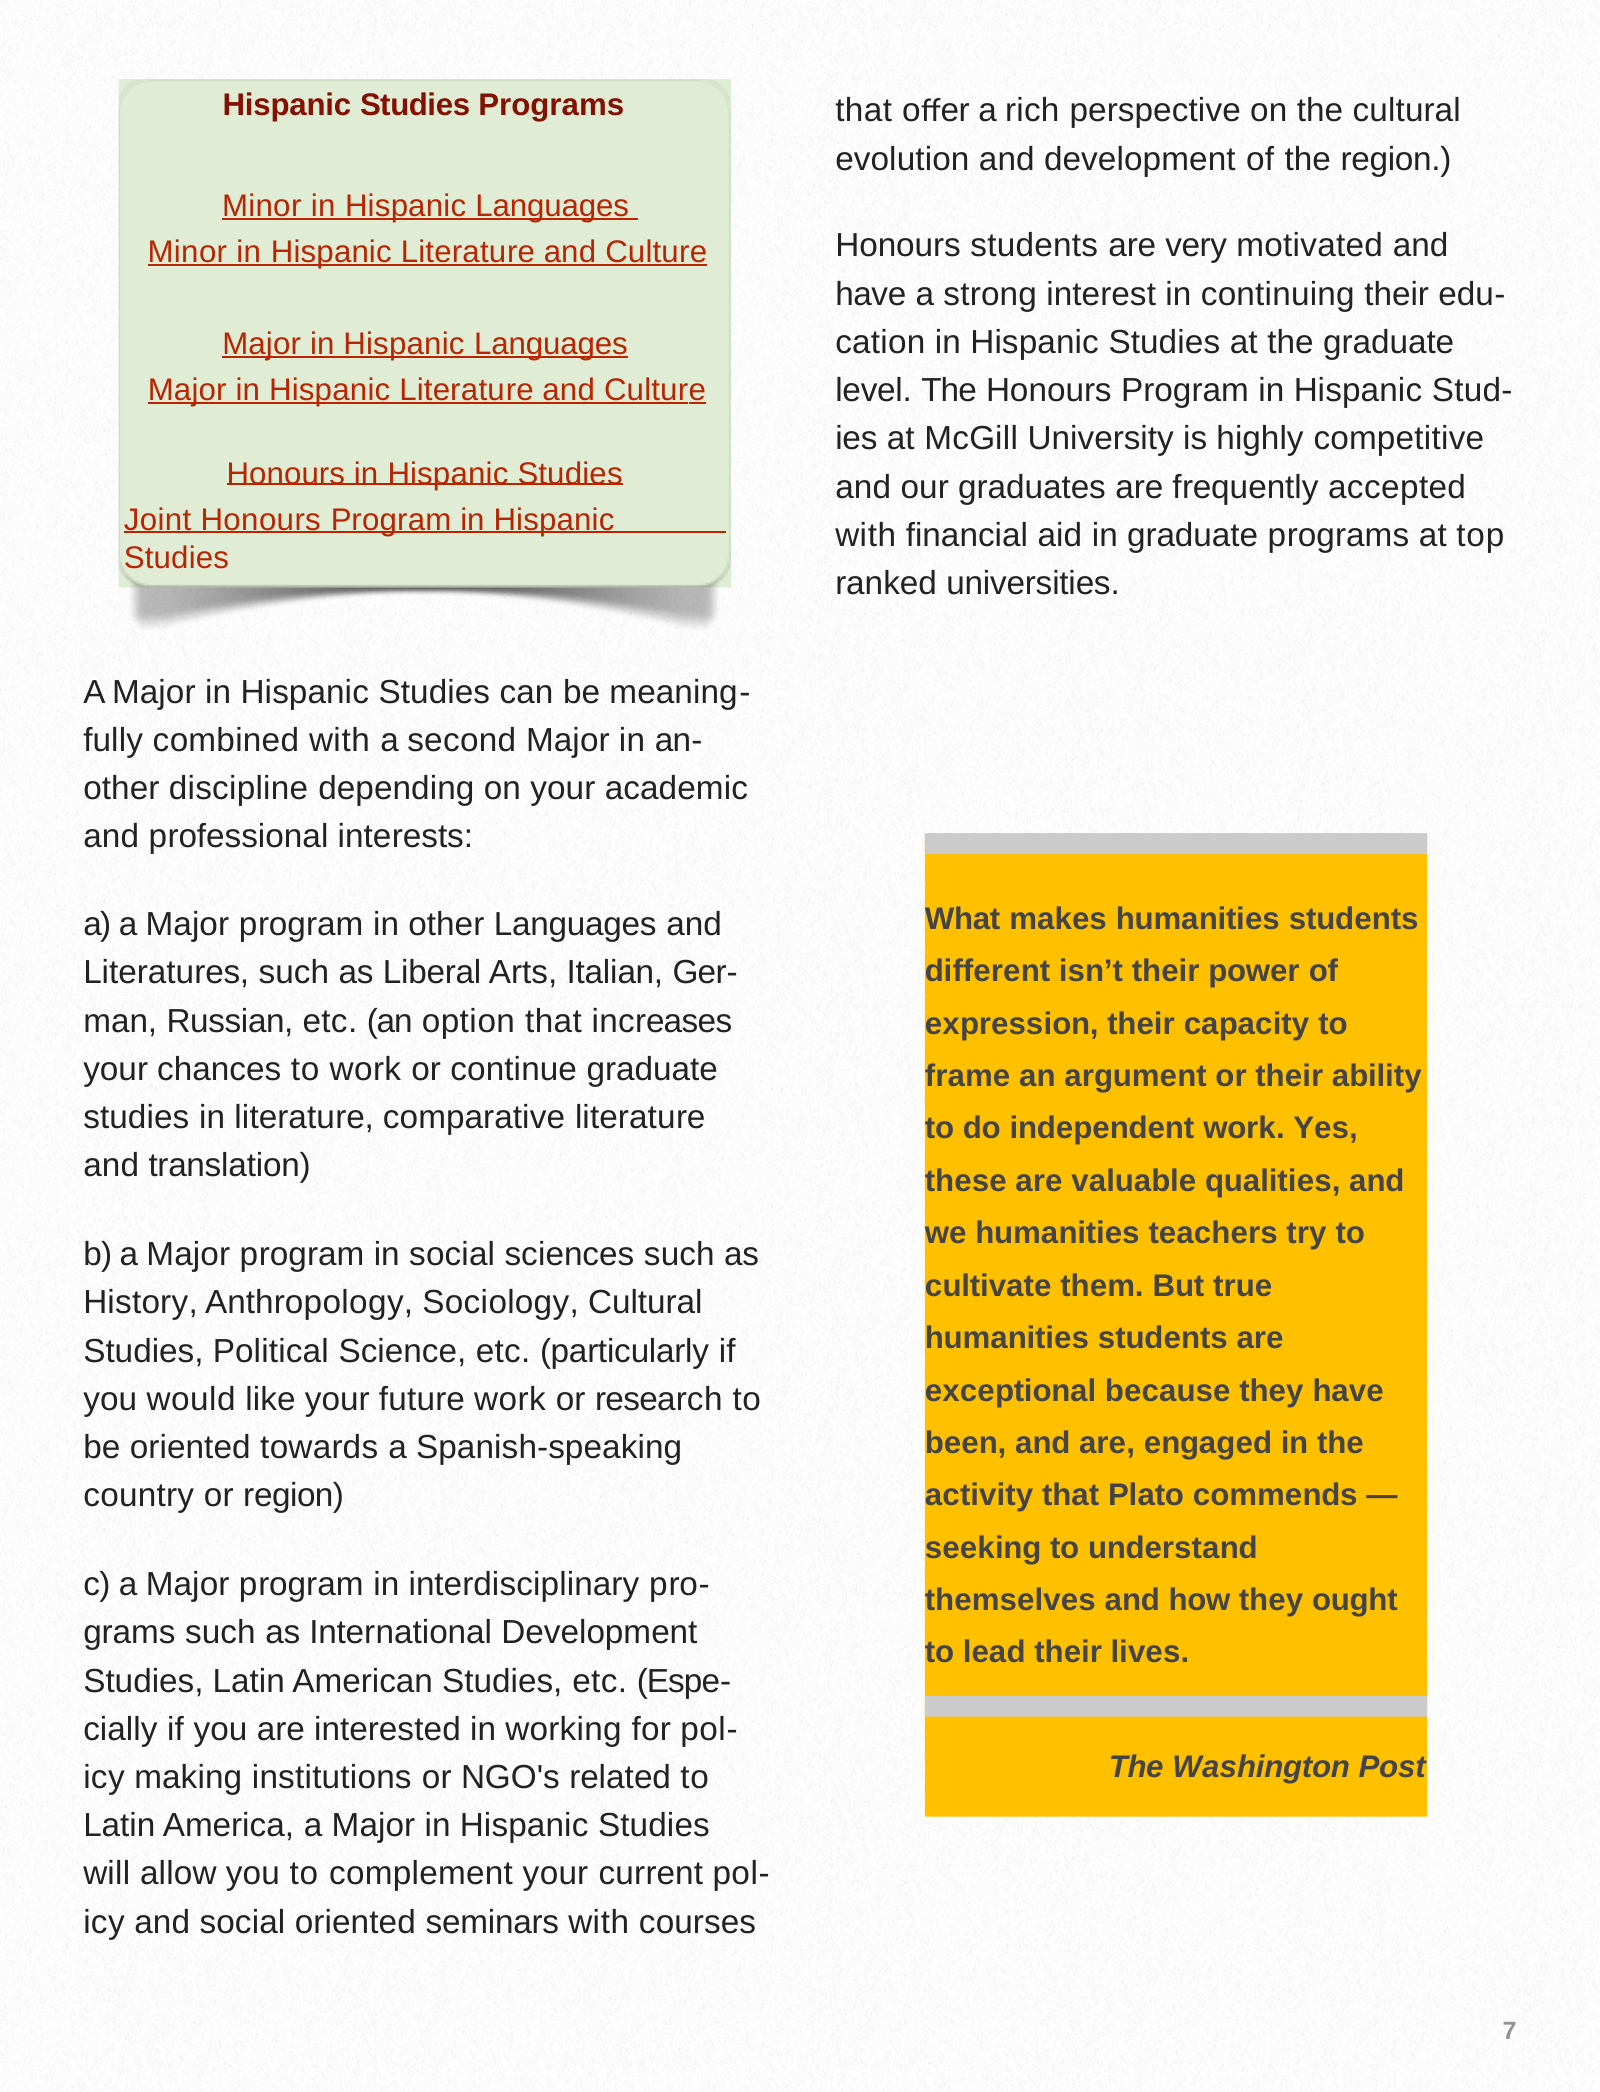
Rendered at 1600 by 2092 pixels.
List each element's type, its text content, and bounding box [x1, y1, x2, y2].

text_box A Major in Hispanic Studies can be meaning- fully combined with a second Major in an- other discipline depending on your academic and professional interests: [81, 661, 758, 855]
text_box [924, 855, 1428, 1695]
text_box b) a Major program in social sciences such as History, Anthropology, Sociology, Cultural Studies, Political Science, etc. (particularly if you would like your future work or research to be oriented towards a Spanish-speaking country or region) [81, 1223, 766, 1514]
text_box Honours students are very motivated and have a strong interest in continuing their edu- cation in Hispanic Studies at the graduate level. The Honours Program in Hispanic Stud- ies at McGill University is highly competitive and our graduates are frequently accepted with financial aid in graduate programs at top ranked universities. [833, 215, 1520, 602]
text_box Minor in Hispanic Languages Minor in Hispanic Literature and Culture [145, 177, 713, 269]
text_box [924, 1717, 1428, 1817]
text_box [118, 79, 732, 636]
text_box Major in Hispanic Languages Major in Hispanic Literature and Culture [145, 315, 713, 407]
text_box What makes humanities students different isn’t their power of expression, their capacity to frame an argument or their ability to do independent work. Yes, these are valuable qualities, and we humanities teachers try to cultivate them. But true humanities students are exceptional because they have been, and are, engaged in the activity that Plato commends — seeking to understand themselves and how they ought to lead their lives. [922, 883, 1424, 1670]
text_box The Washington Post [1106, 1745, 1430, 1784]
text_box [924, 1695, 1428, 1717]
text_box [924, 833, 1428, 855]
slide_number 7 [1484, 2014, 1521, 2092]
text_box c) a Major program in interdisciplinary pro- grams such as International Development Studies, Latin American Studies, etc. (Espe- cially if you are interested in working for pol- icy making institutions or NGO's related to Latin America, a Major in Hispanic Studies will allow you to complement your current pol- icy and social oriented seminars with courses [81, 1553, 775, 1940]
text_box a) a Major program in other Languages and Literatures, such as Liberal Arts, Italian, Ger- man, Russian, etc. (an option that increases your chances to work or continue graduate studies in literature, comparative literature and translation) [81, 893, 748, 1184]
text_box that oﬀer a rich perspective on the cultural evolution and development of the region.) [833, 80, 1468, 177]
picture [0, 0, 1600, 2092]
text_box Honours in Hispanic Studies [224, 453, 626, 491]
text_box Hispanic Studies Programs [220, 84, 630, 122]
text_box Joint Honours Program in Hispanic Studies [121, 499, 728, 575]
